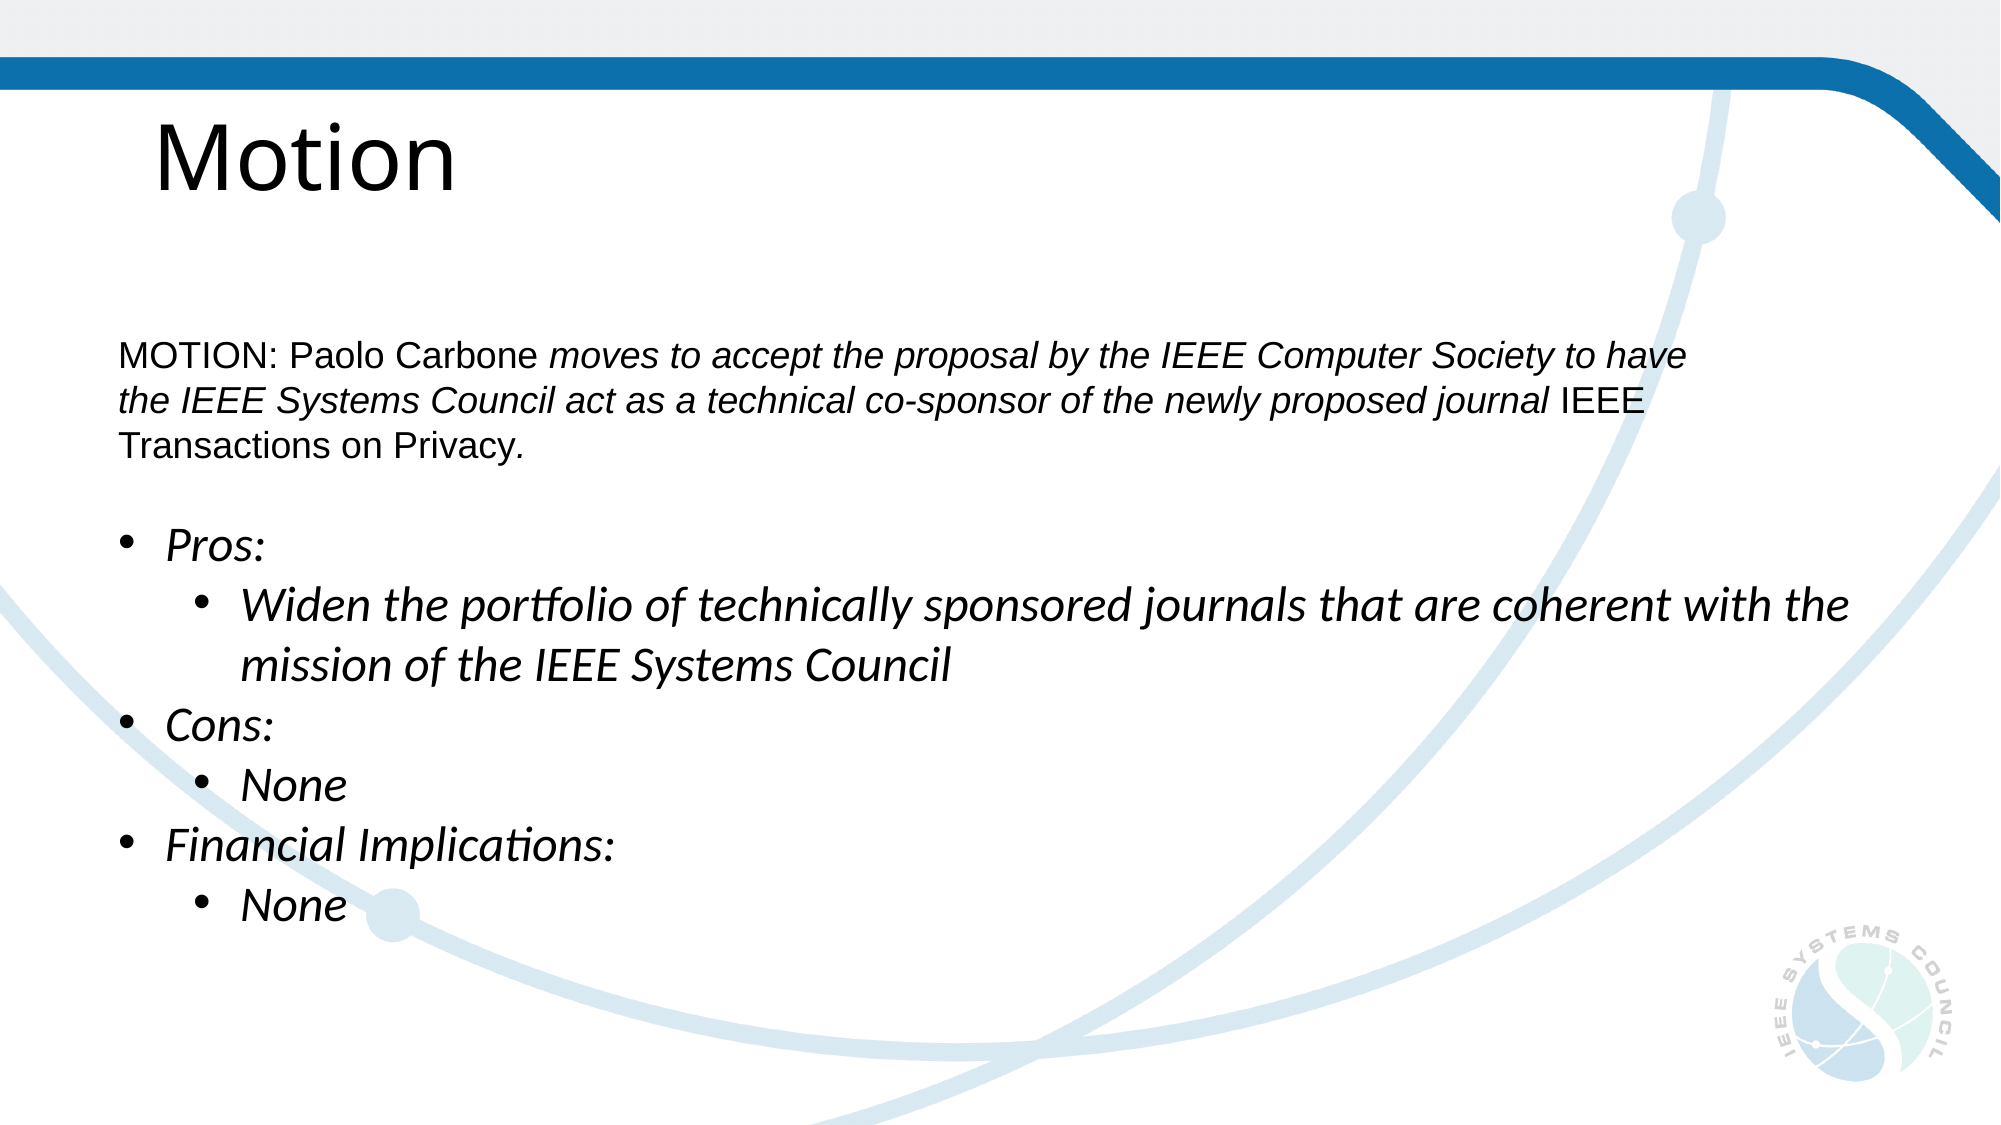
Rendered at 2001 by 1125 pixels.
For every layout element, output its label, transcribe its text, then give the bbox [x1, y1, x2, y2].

text_box MOTION: Paolo Carbone moves to accept the proposal by the IEEE Computer Society to have the IEEE Systems Council act as a technical co-sponsor of the newly proposed journal IEEE Transactions on Privacy. Pros: Widen the portfolio of technically sponsored journals that are coherent with the mission of the IEEE Systems Council Cons: None Financial Implications: None [103, 323, 1897, 939]
title Motion [137, 104, 1863, 213]
picture [0, 0, 2000, 1125]
